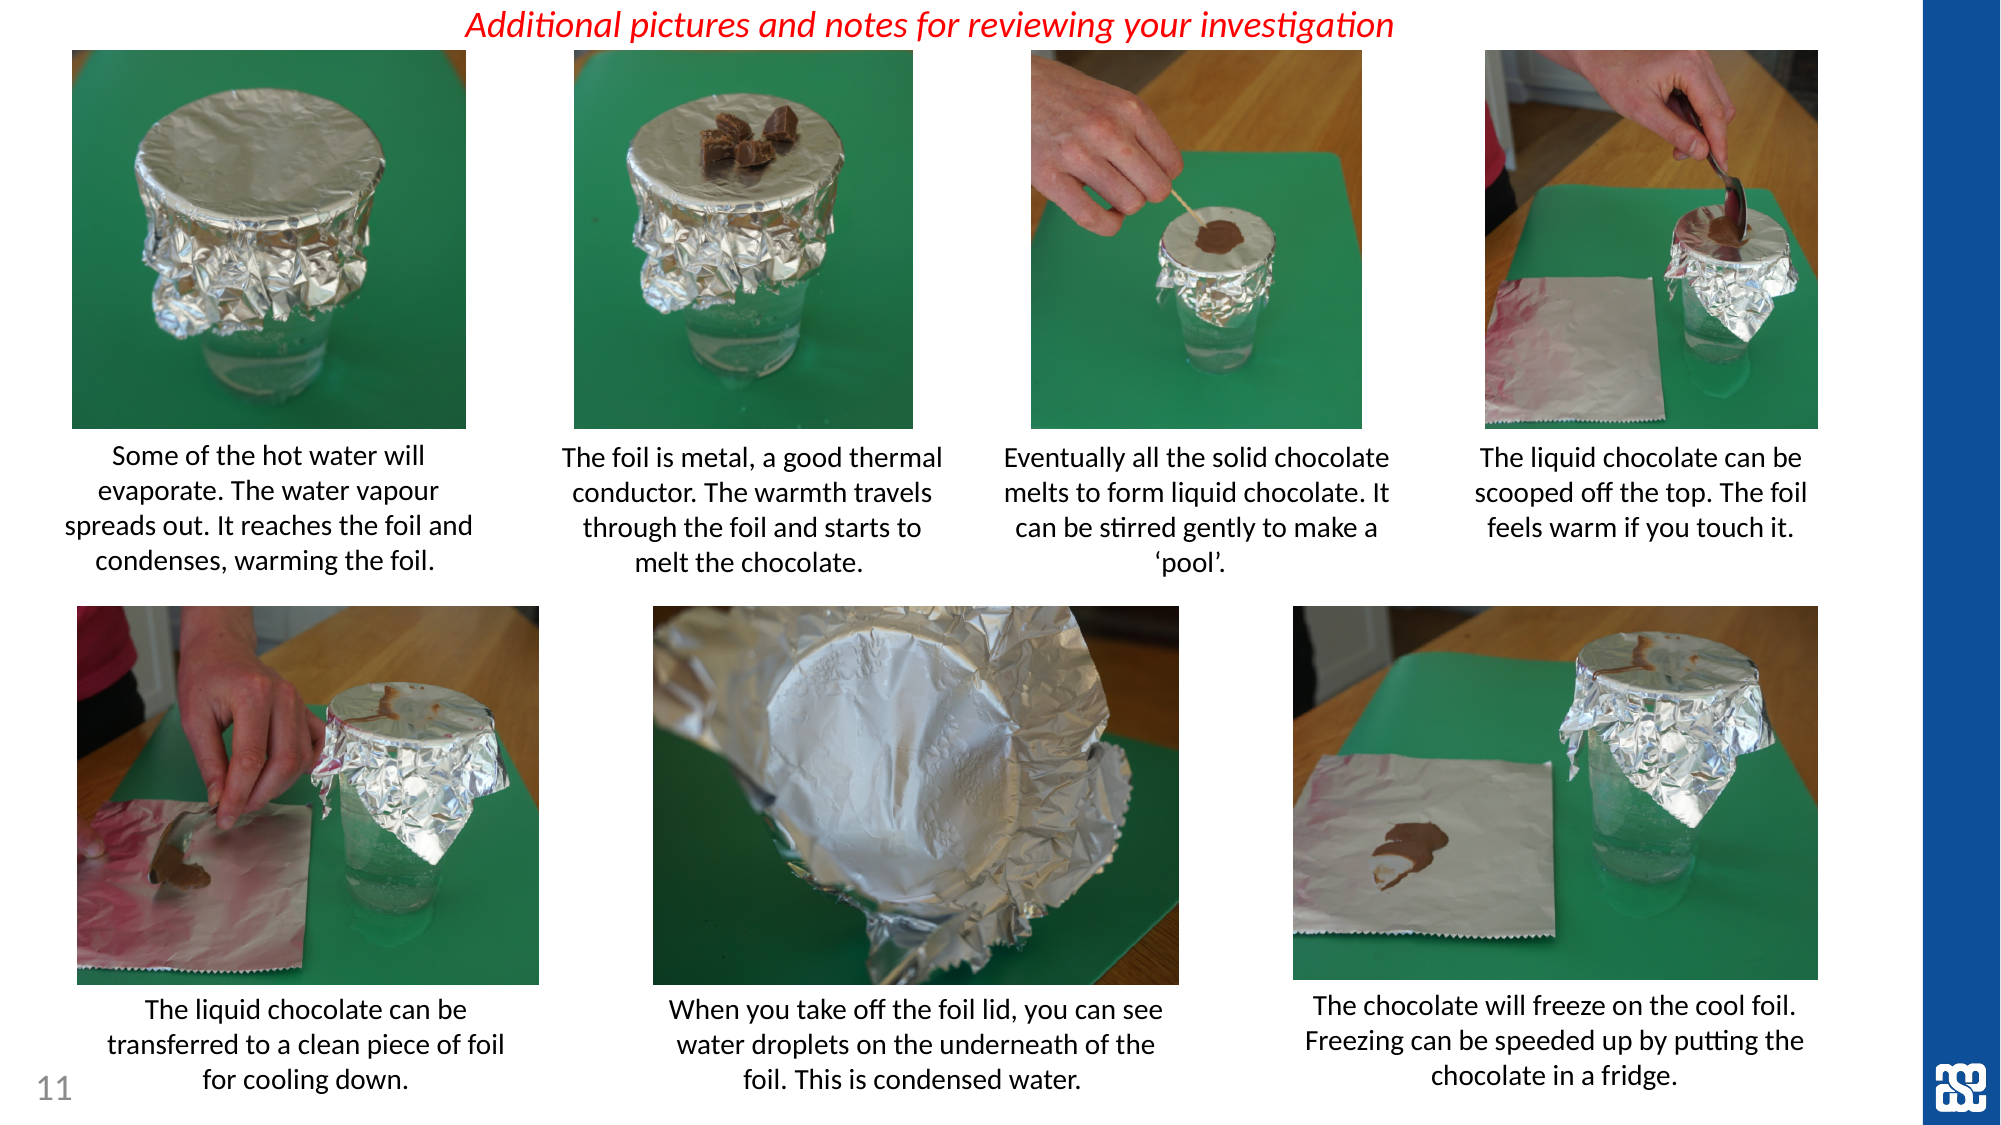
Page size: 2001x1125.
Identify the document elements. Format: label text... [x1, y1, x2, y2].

text_box When you take off the foil lid, you can see water droplets on the underneath of the foil. This is condensed water. [653, 990, 1179, 1096]
text_box The liquid chocolate can be transferred to a clean piece of foil for cooling down. [106, 990, 506, 1096]
text_box The foil is metal, a good thermal conductor. The warmth travels through the foil and starts to melt the chocolate. [558, 438, 947, 579]
picture [77, 606, 539, 985]
picture [1031, 50, 1363, 429]
text_box Some of the hot water will evaporate. The water vapour spreads out. It reaches the foil and condenses, warming the foil. [54, 436, 484, 577]
text_box The liquid chocolate can be scooped off the top. The foil feels warm if you touch it. [1447, 438, 1836, 544]
text_box Additional pictures and notes for reviewing your investigation [465, 0, 1428, 46]
picture [72, 50, 466, 429]
picture [1293, 606, 1818, 980]
picture [1935, 1063, 1993, 1112]
picture [653, 606, 1179, 985]
text_box The chocolate will freeze on the cool foil. Freezing can be speeded up by putting the chocolate in a fridge. [1292, 986, 1818, 1092]
picture [574, 50, 913, 429]
slide_number 11 [20, 1055, 107, 1115]
picture [1485, 50, 1818, 429]
text_box Eventually all the solid chocolate melts to form liquid chocolate. It can be stirred gently to make a ‘pool’. [1002, 438, 1391, 579]
